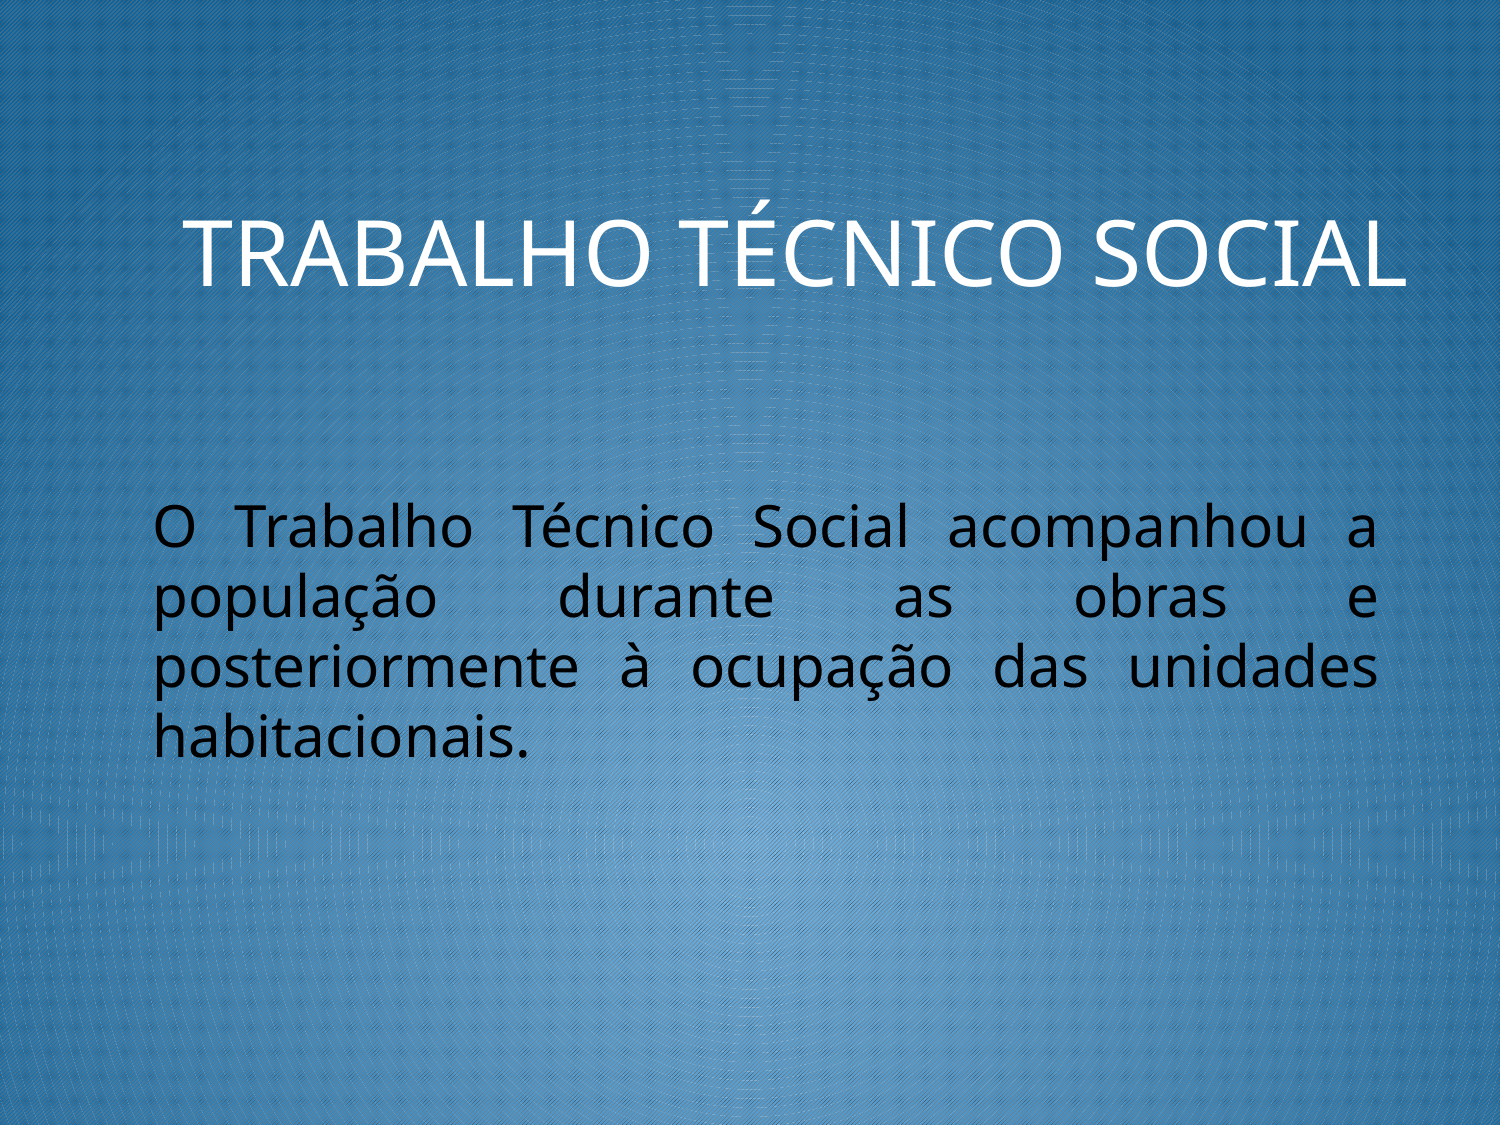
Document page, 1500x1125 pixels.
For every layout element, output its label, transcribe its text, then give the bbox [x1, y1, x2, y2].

title TRABALHO TÉCNICO SOCIAL [125, 125, 1425, 313]
list O Trabalho Técnico Social acompanhou a população durante as obras e posteriormente à ocupação das unidades habitacionais. [137, 387, 1395, 999]
